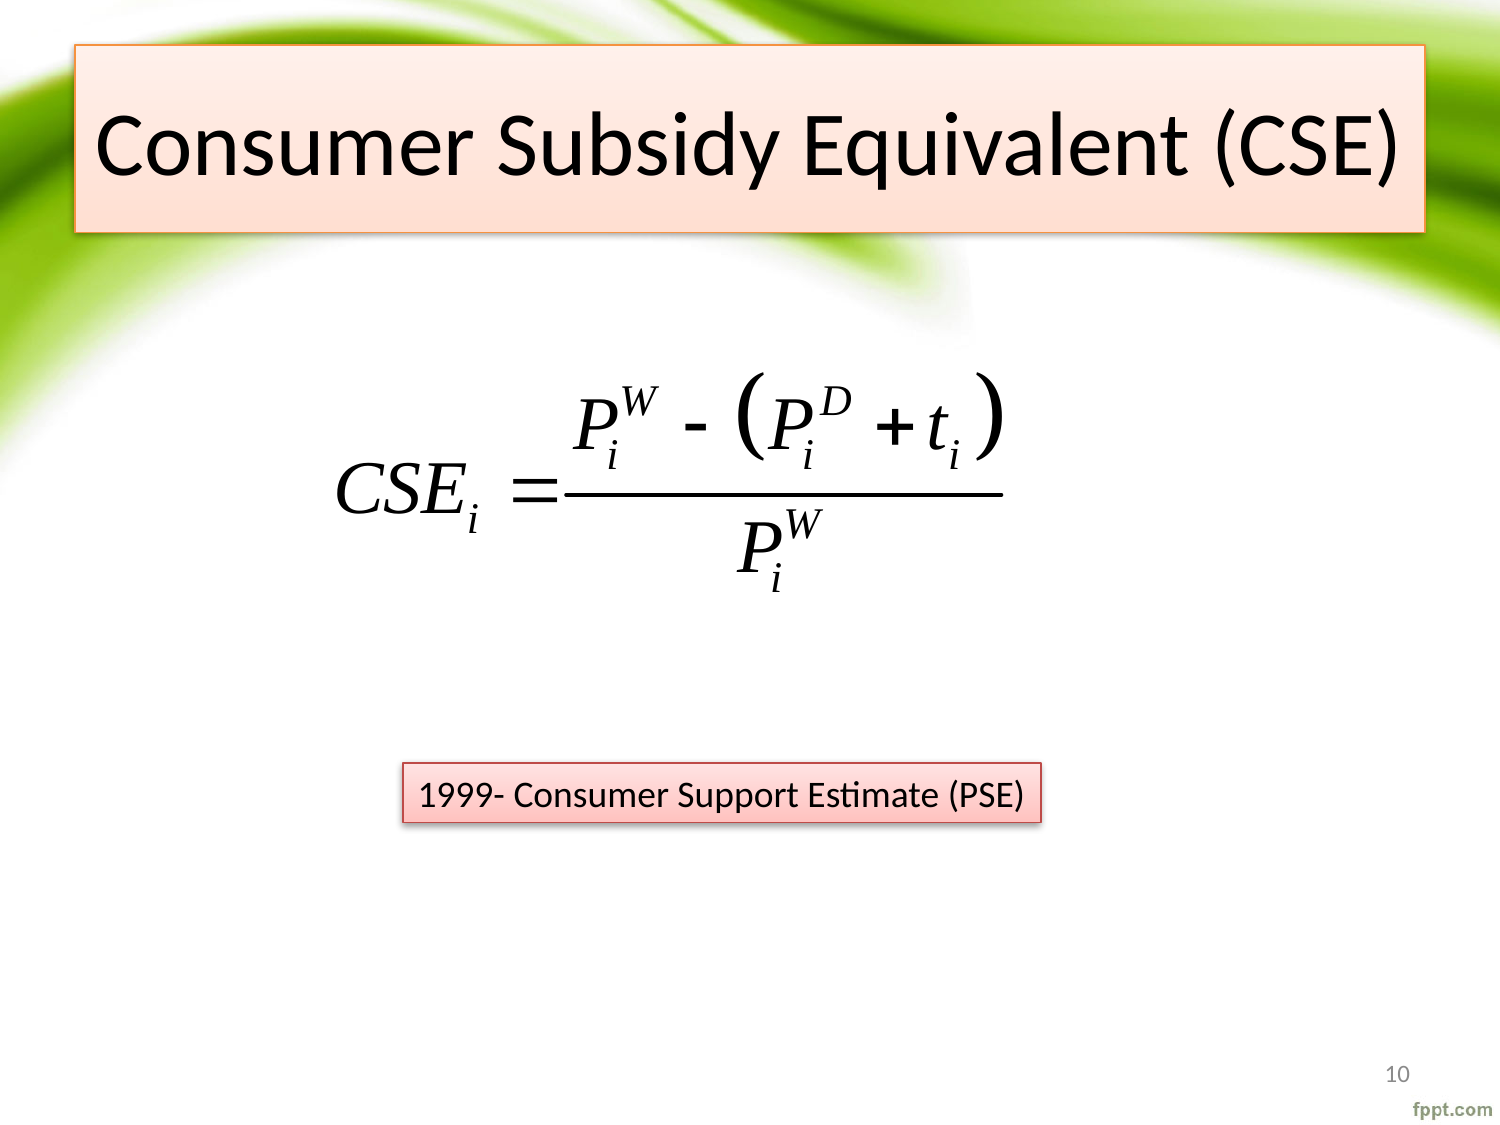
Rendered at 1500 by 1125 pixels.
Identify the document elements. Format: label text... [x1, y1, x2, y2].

text_box 1999- Consumer Support Estimate (PSE) [402, 762, 1042, 823]
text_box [323, 361, 1020, 609]
title Consumer Subsidy Equivalent (CSE) [74, 44, 1426, 233]
slide_number 10 [1074, 1042, 1425, 1103]
picture [0, 0, 1500, 1125]
